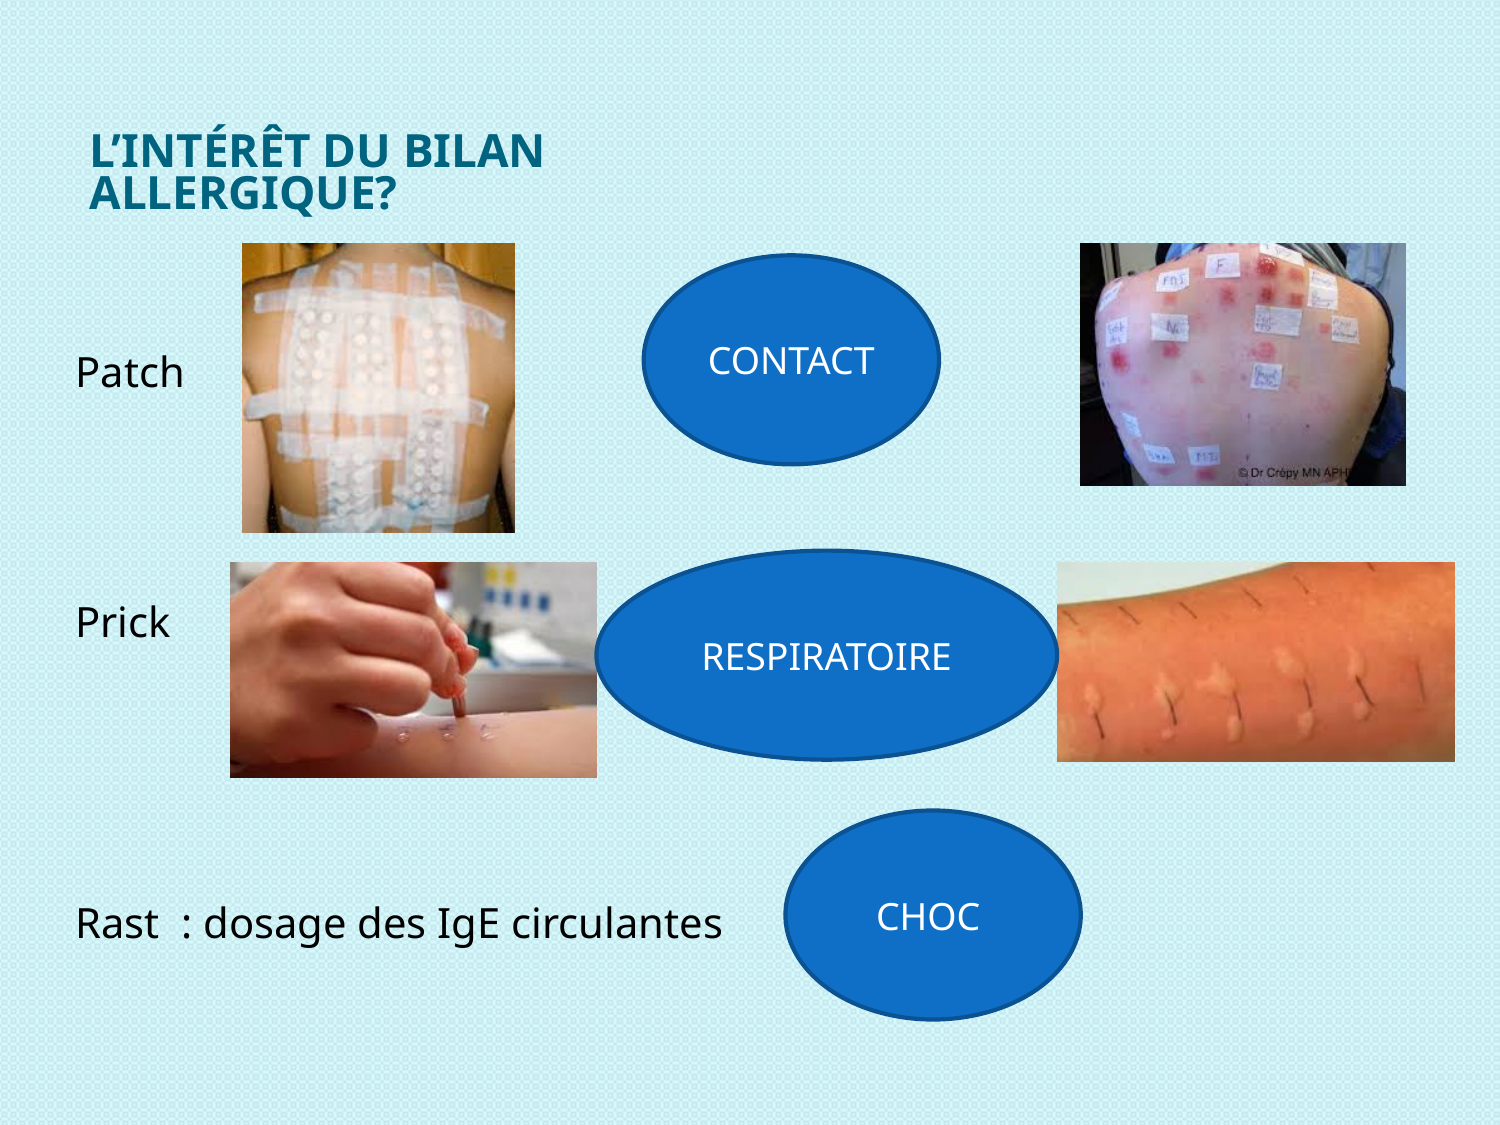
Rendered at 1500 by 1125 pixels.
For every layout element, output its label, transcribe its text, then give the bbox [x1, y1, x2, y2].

text_box RESPIRATOIRE [603, 548, 1049, 762]
list Patch Prick Rast : dosage des IgE circulantes [53, 338, 1223, 1125]
text_box CONTACT [641, 253, 942, 467]
title L’intérêt du bilan allergique? [75, 35, 700, 227]
picture [1080, 243, 1406, 487]
picture [1056, 562, 1455, 762]
text_box CHOC [783, 808, 1083, 1022]
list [241, 243, 515, 533]
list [229, 562, 597, 778]
